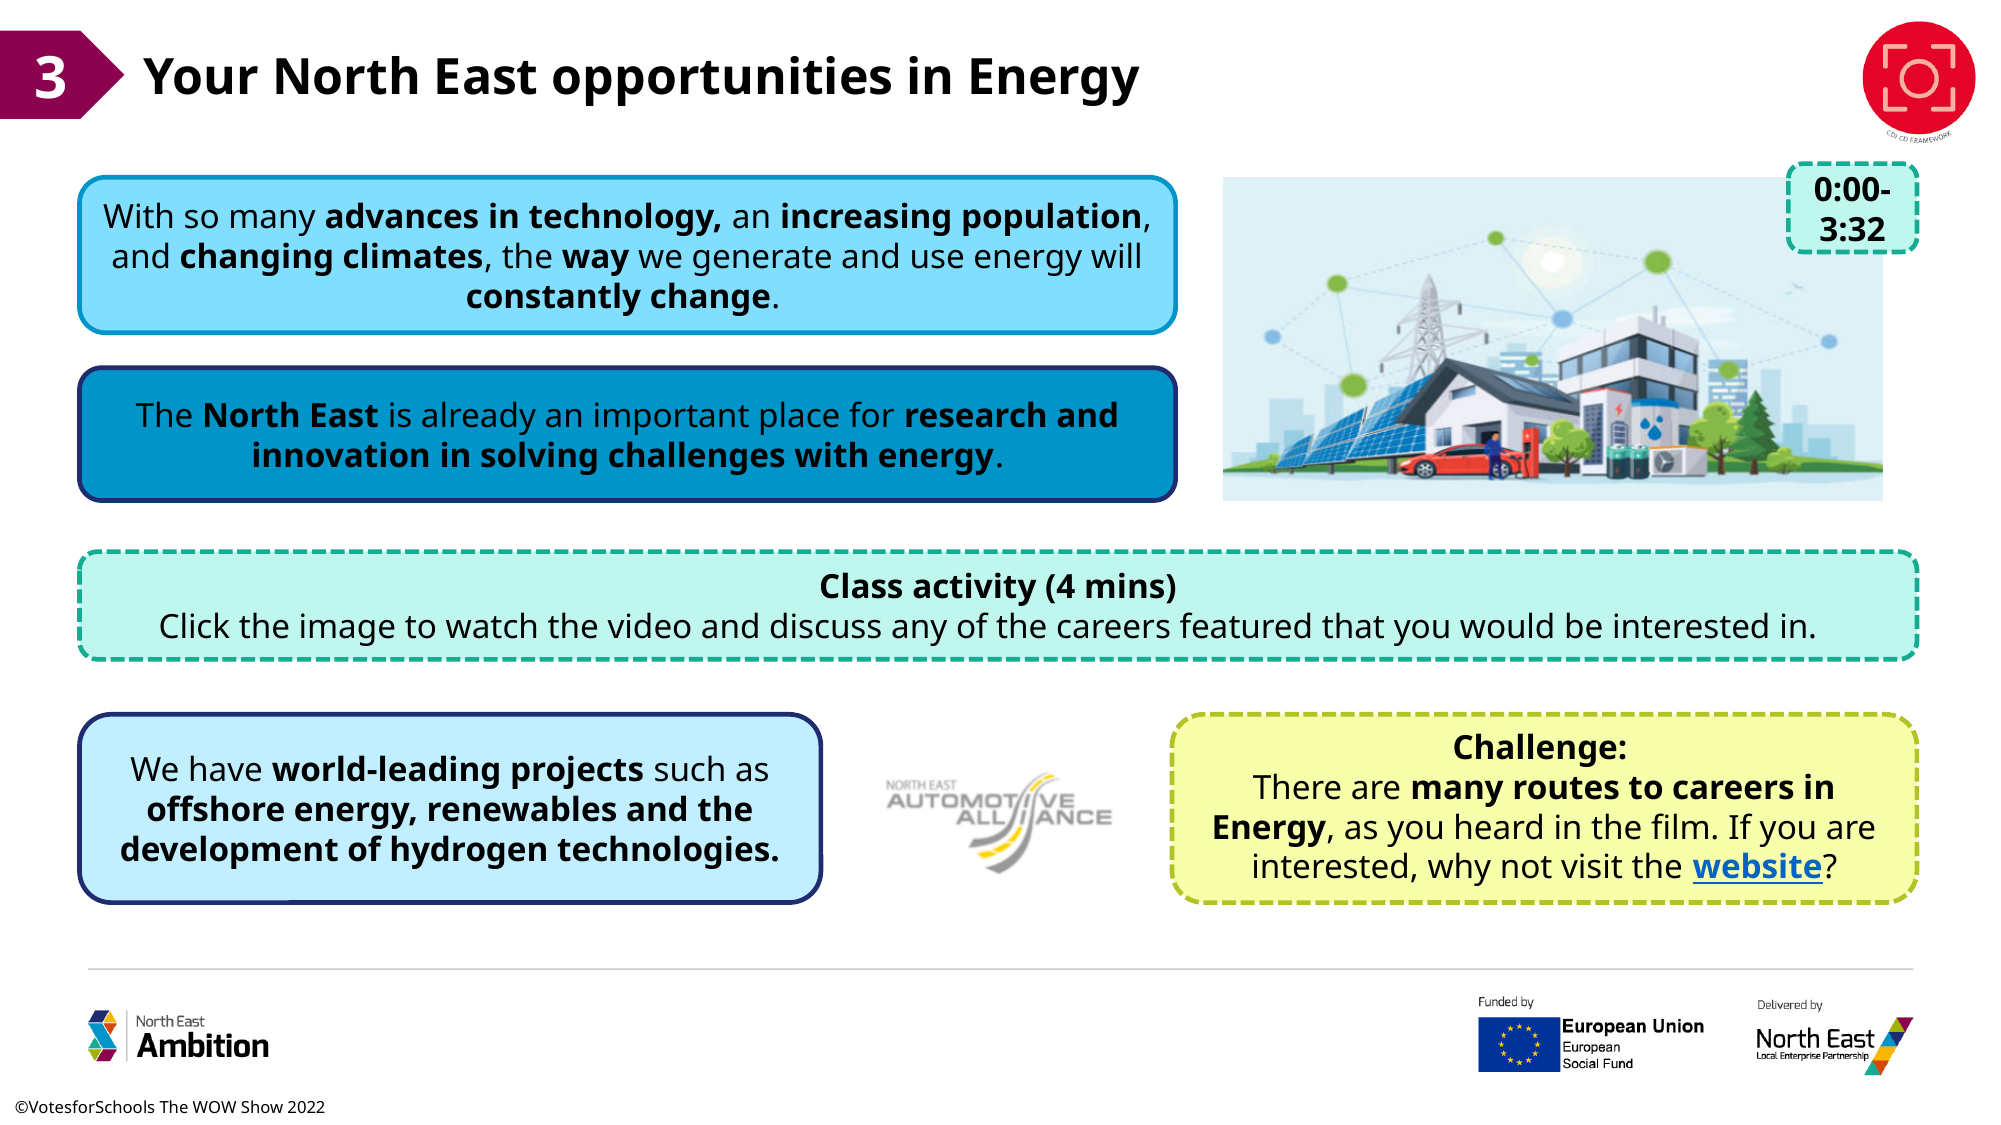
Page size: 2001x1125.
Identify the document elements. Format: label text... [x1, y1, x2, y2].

picture [0, 0, 2001, 1125]
text_box We have world-leading projects such as offshore energy, renewables and the development of hydrogen technologies. [78, 713, 822, 904]
text_box The North East is already an important place for research and innovation in solving challenges with energy. [78, 366, 1177, 502]
text_box Challenge: There are many routes to careers in Energy, as you heard in the film. If you are interested, why not visit the website? [1170, 713, 1918, 904]
text_box 0:00-3:32 [1787, 162, 1919, 253]
text_box ©VotesforSchools The WOW Show 2022 [0, 1089, 443, 1125]
text_box With so many advances in technology, an increasing population, and changing climates, the way we generate and use energy will constantly change. [78, 176, 1177, 334]
text_box Your North East opportunities in Energy [128, 30, 1442, 119]
text_box Class activity (4 mins) Click the image to watch the video and discuss any of the careers featured that you would be interested in. [78, 550, 1919, 661]
text_box 3 [0, 29, 126, 120]
